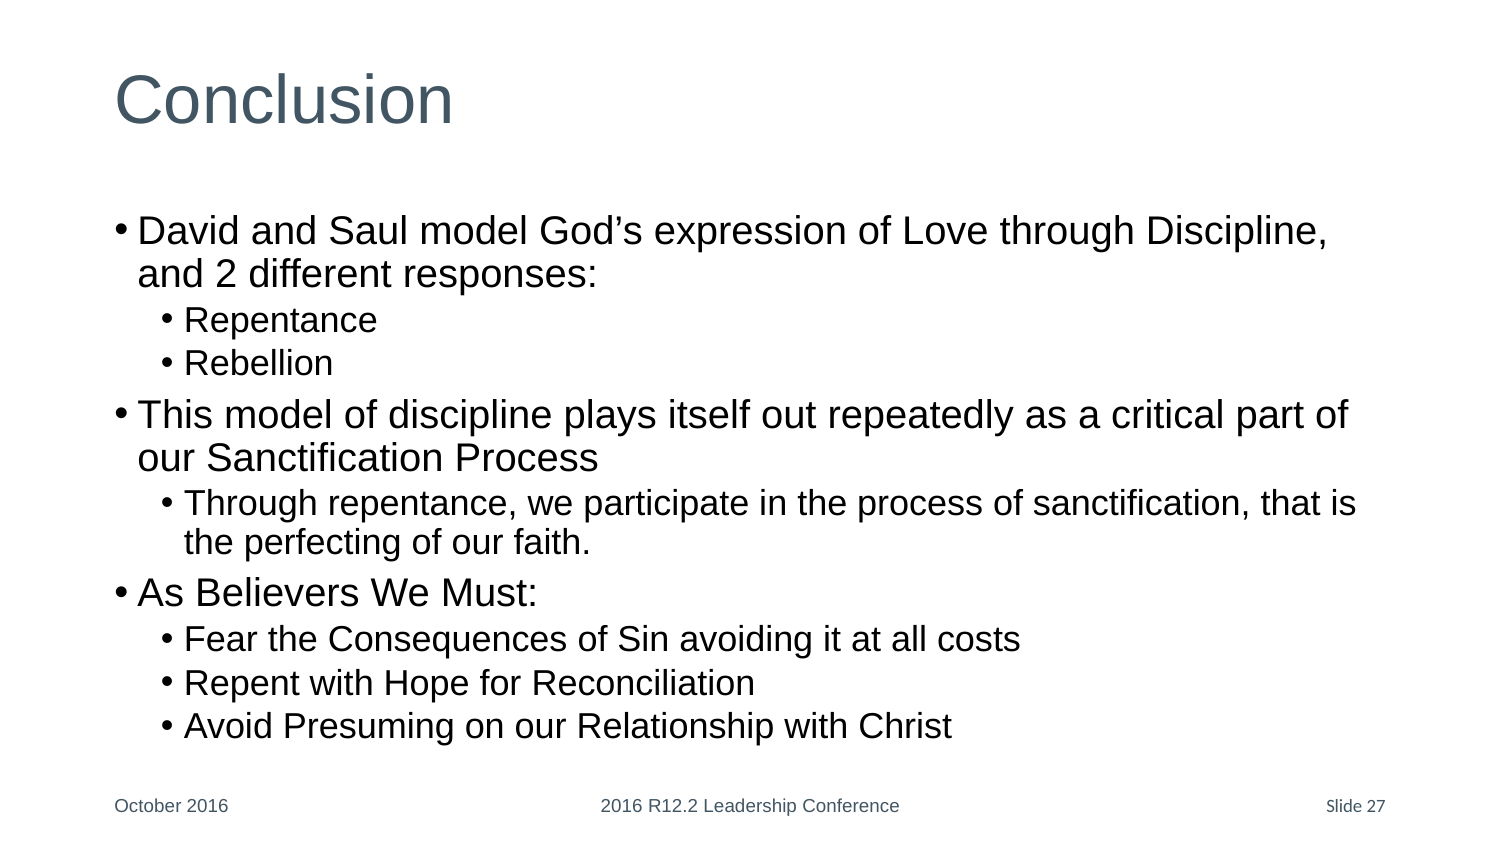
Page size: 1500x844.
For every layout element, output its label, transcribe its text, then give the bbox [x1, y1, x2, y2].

footer 2016 R12.2 Leadership Conference [496, 782, 1004, 827]
list David and Saul model God’s expression of Love through Discipline, and 2 different responses: Repentance Rebellion This model of discipline plays itself out repeatedly as a critical part of our Sanctification Process Through repentance, we participate in the process of sanctification, that is the perfecting of our faith. As Believers We Must: Fear the Consequences of Sin avoiding it at all costs Repent with Hope for Reconciliation Avoid Presuming on our Relationship with Christ [103, 204, 1397, 760]
title Conclusion [103, 44, 1397, 158]
slide_number Slide 27 [1059, 782, 1397, 827]
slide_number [103, 782, 441, 827]
